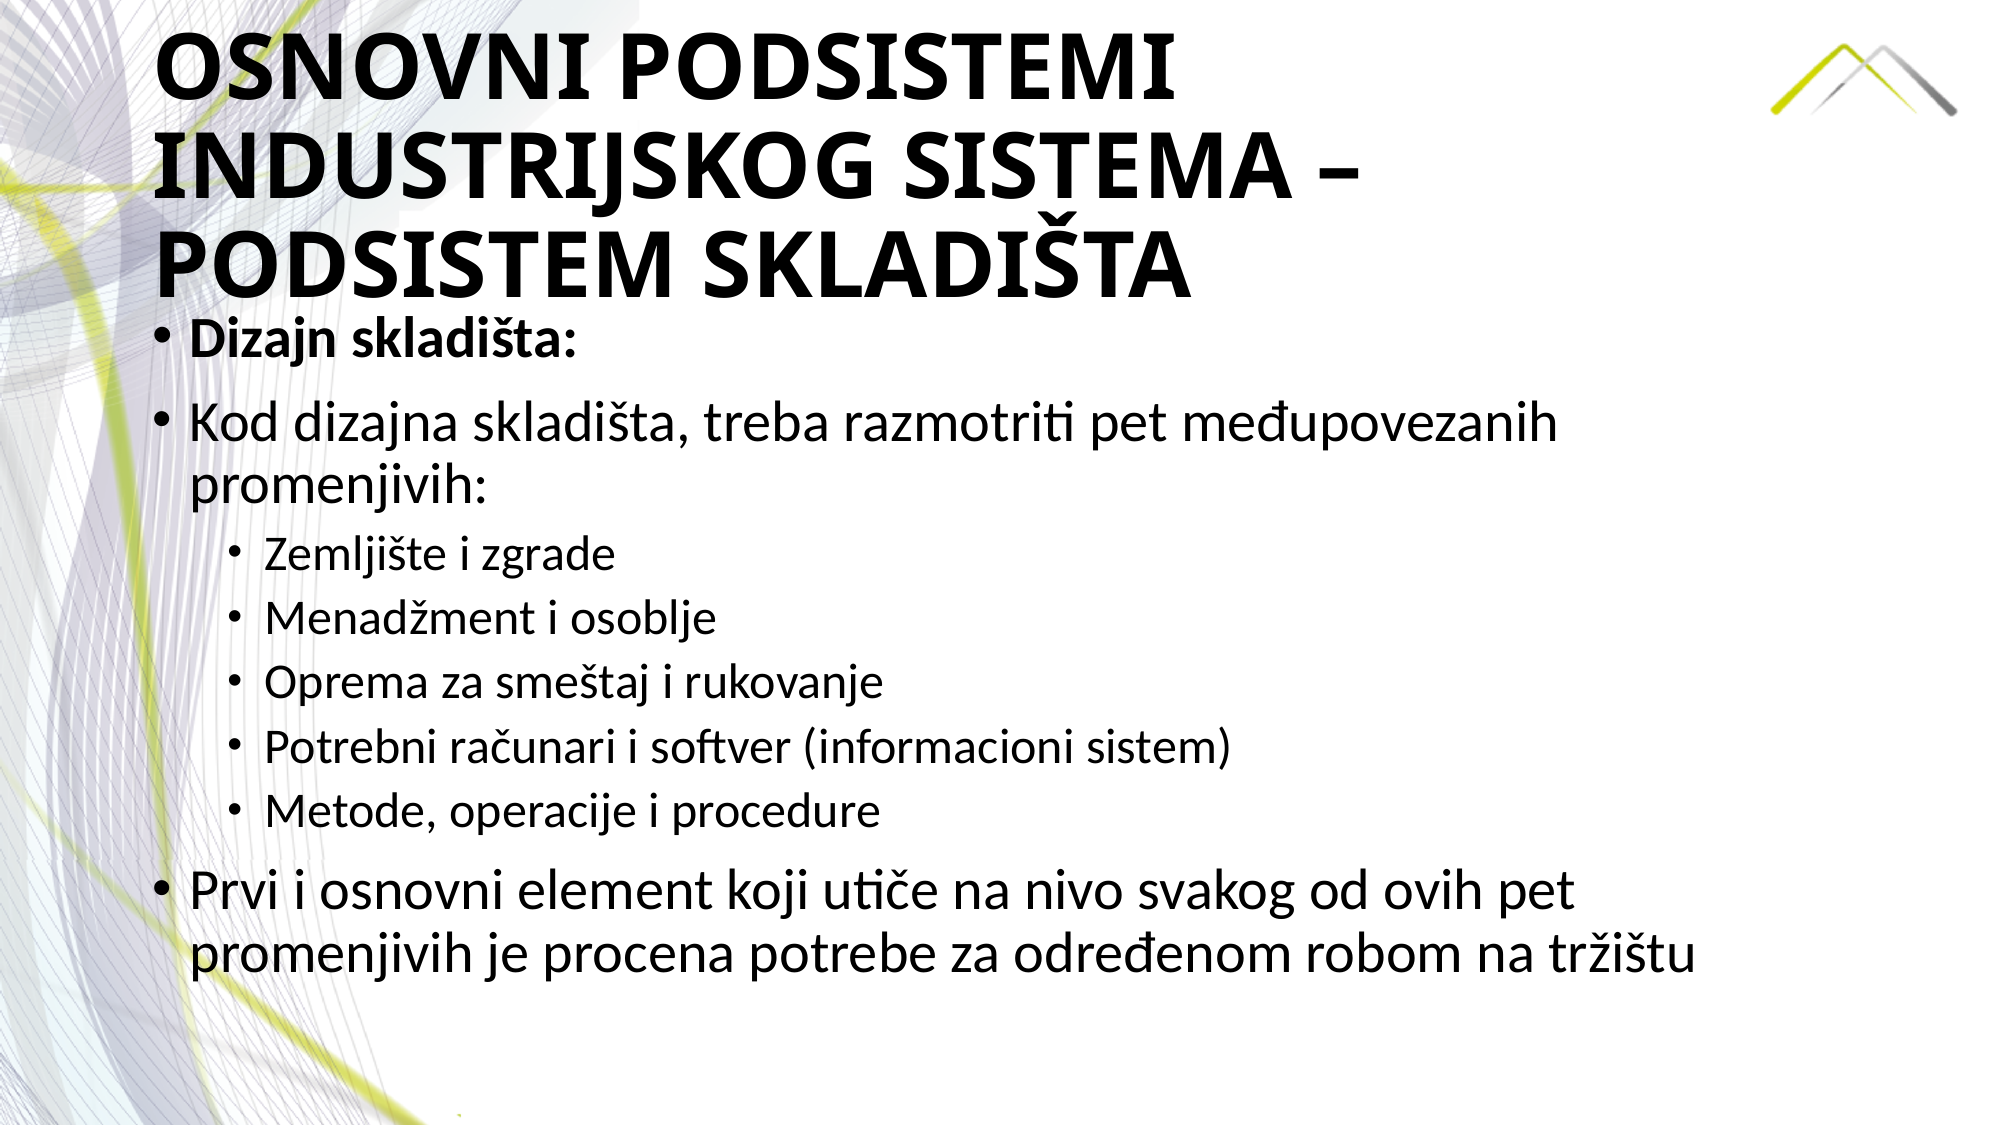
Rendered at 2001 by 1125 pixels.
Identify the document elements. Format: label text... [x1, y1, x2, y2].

picture [1718, 0, 2000, 167]
picture [0, 0, 661, 1125]
list Dizajn skladišta: Kod dizajna skladišta, treba razmotriti pet međupovezanih promenjivih: Zemljište i zgrade Menadžment i osoblje Oprema za smeštaj i rukovanje Potrebni računari i softver (informacioni sistem) Metode, operacije i procedure Prvi i osnovni element koji utiče na nivo svakog od ovih pet promenjivih je procena potrebe za određenom robom na tržištu [137, 299, 1863, 1014]
title OSNOVNI PODSISTEMI INDUSTRIJSKOG SISTEMA –PODSISTEM SKLADIŠTA [137, 59, 1863, 278]
